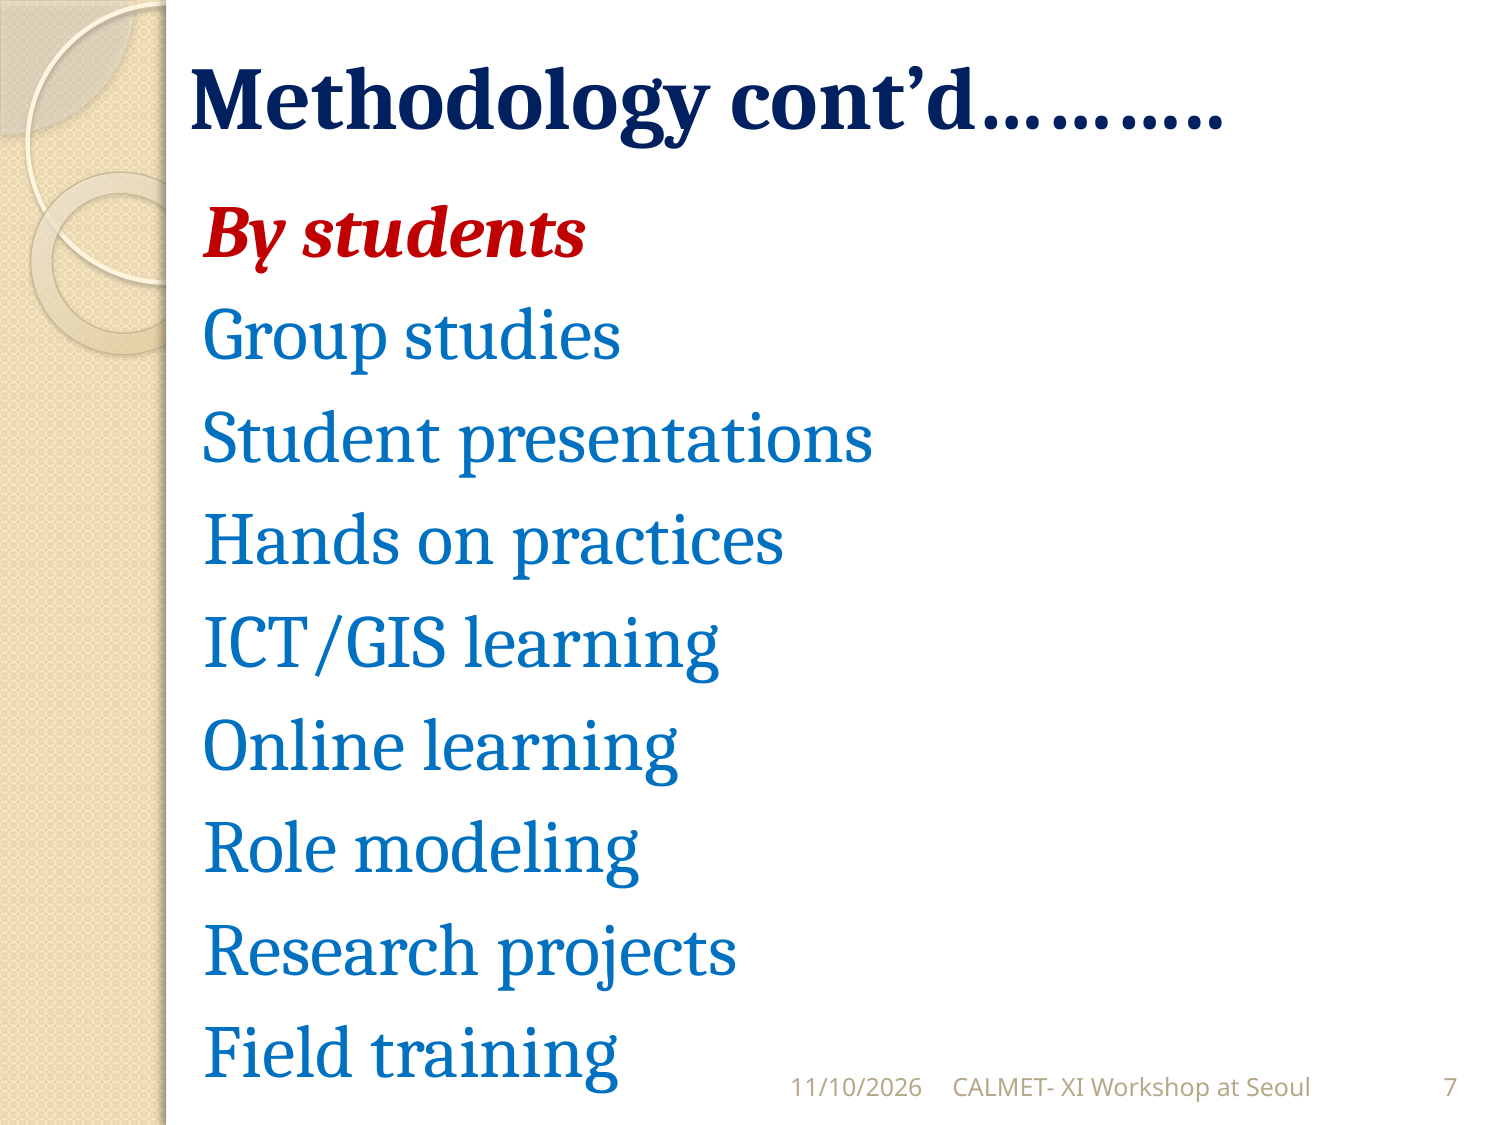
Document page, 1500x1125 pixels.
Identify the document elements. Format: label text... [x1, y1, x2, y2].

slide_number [587, 1034, 937, 1113]
title Methodology cont’d……….. [174, 0, 1466, 174]
slide_number 7 [1413, 1034, 1488, 1113]
footer CALMET- XI Workshop at Seoul [937, 1034, 1413, 1113]
list By students Group studies Student presentations Hands on practices ICT/GIS learning Online learning Role modeling Research projects Field training [174, 174, 1466, 1088]
